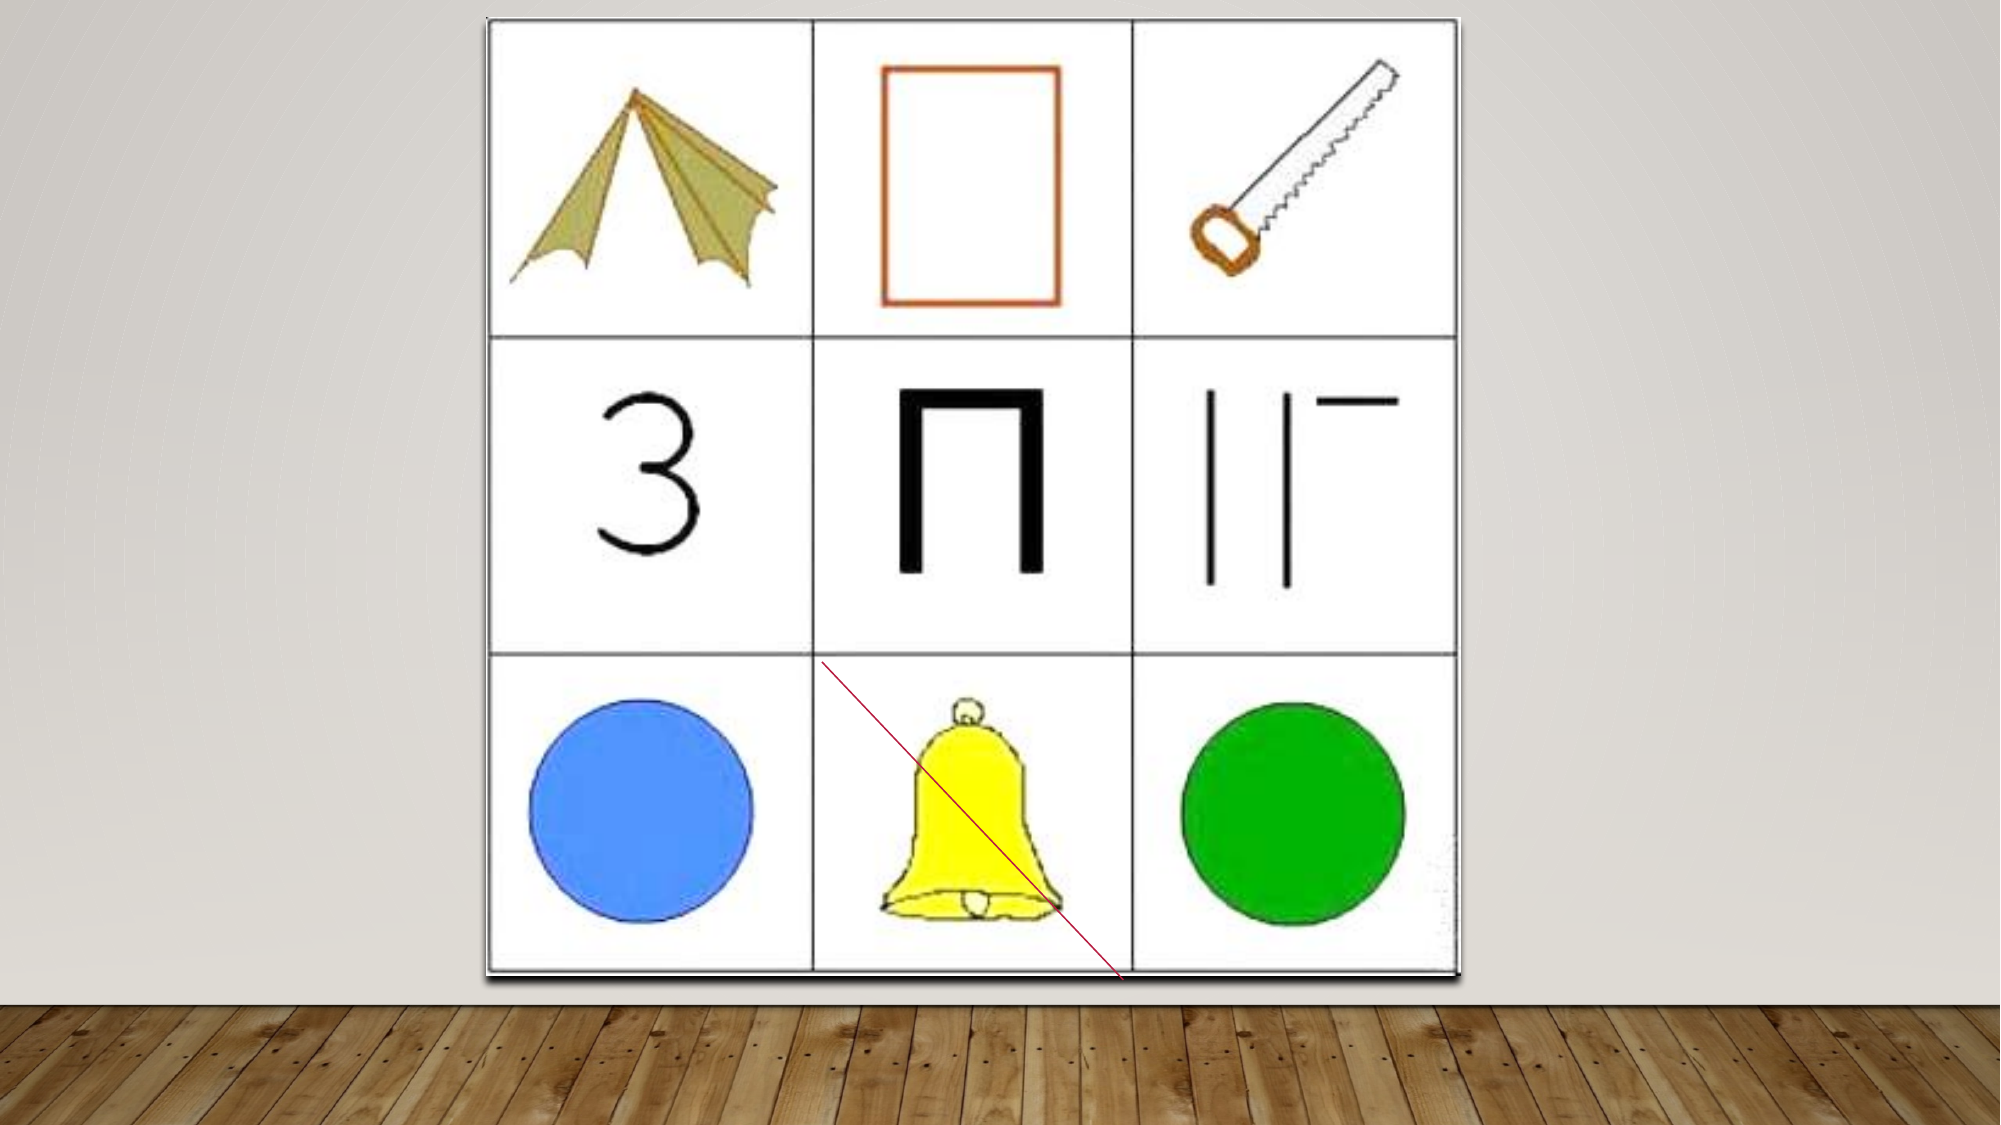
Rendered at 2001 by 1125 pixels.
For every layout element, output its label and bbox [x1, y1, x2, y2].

picture [0, 1005, 2000, 1125]
text_box [821, 661, 1124, 981]
picture [486, 17, 1461, 977]
